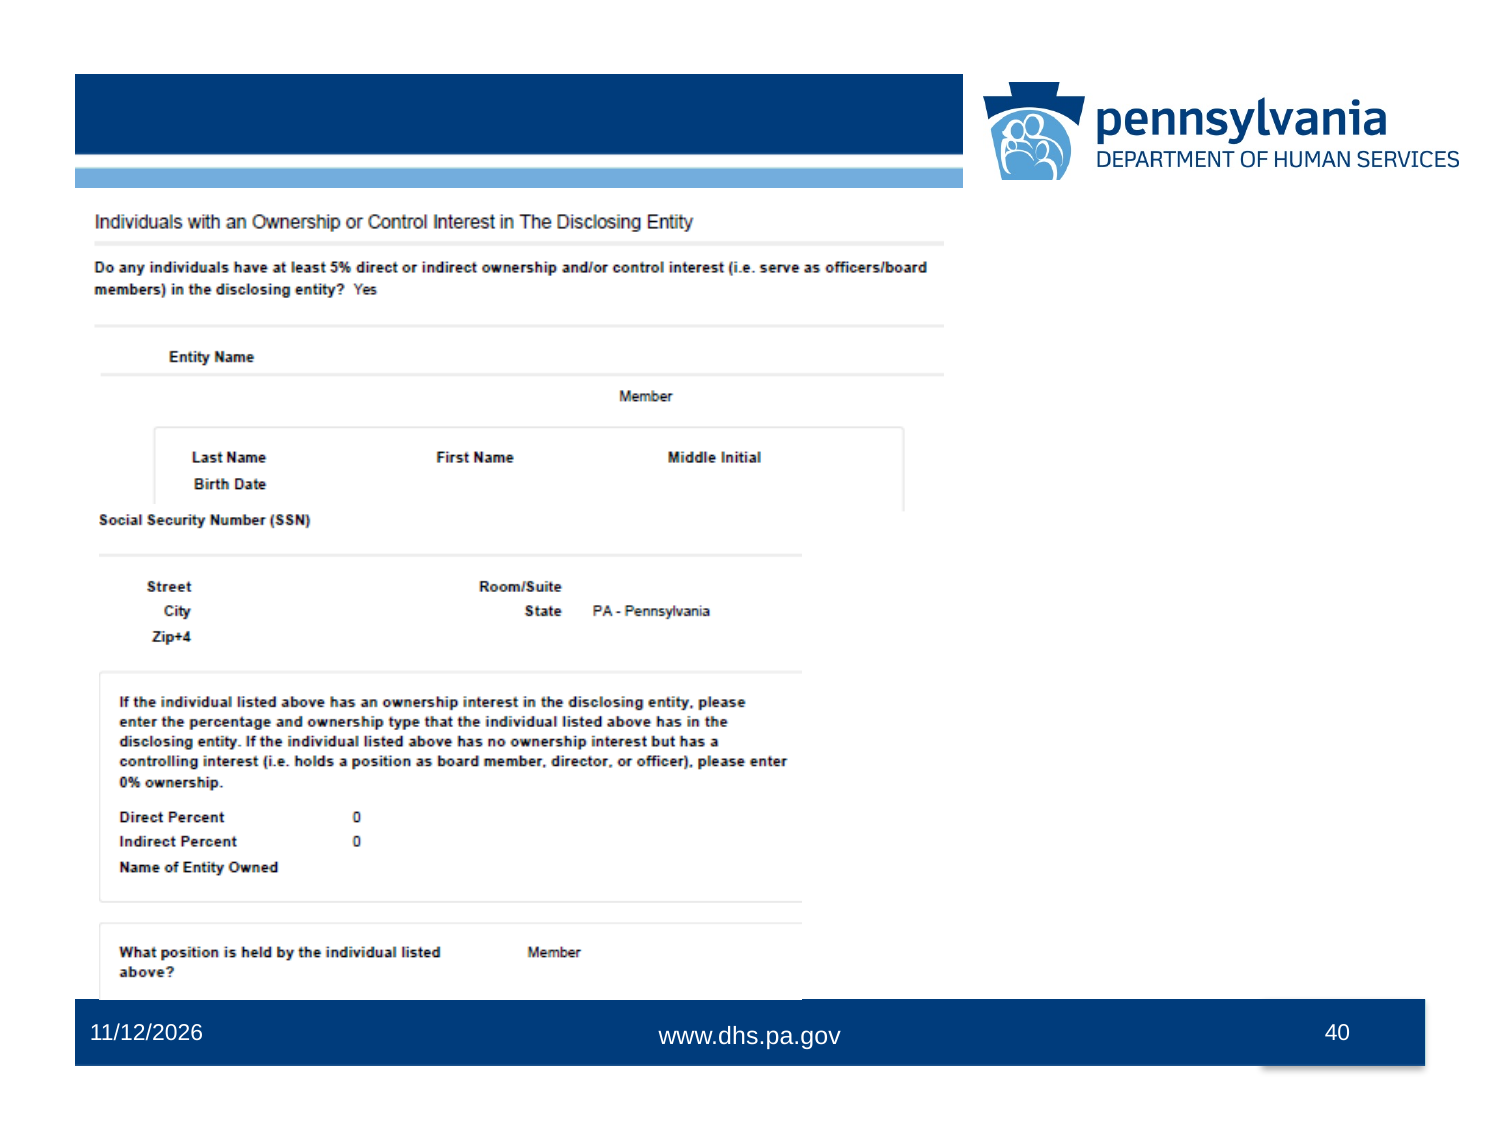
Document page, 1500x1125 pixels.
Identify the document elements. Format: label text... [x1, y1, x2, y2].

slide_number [75, 999, 425, 1063]
picture [75, 199, 1425, 1066]
picture [983, 82, 1459, 180]
picture [75, 74, 963, 188]
slide_number 40 [1250, 999, 1425, 1063]
